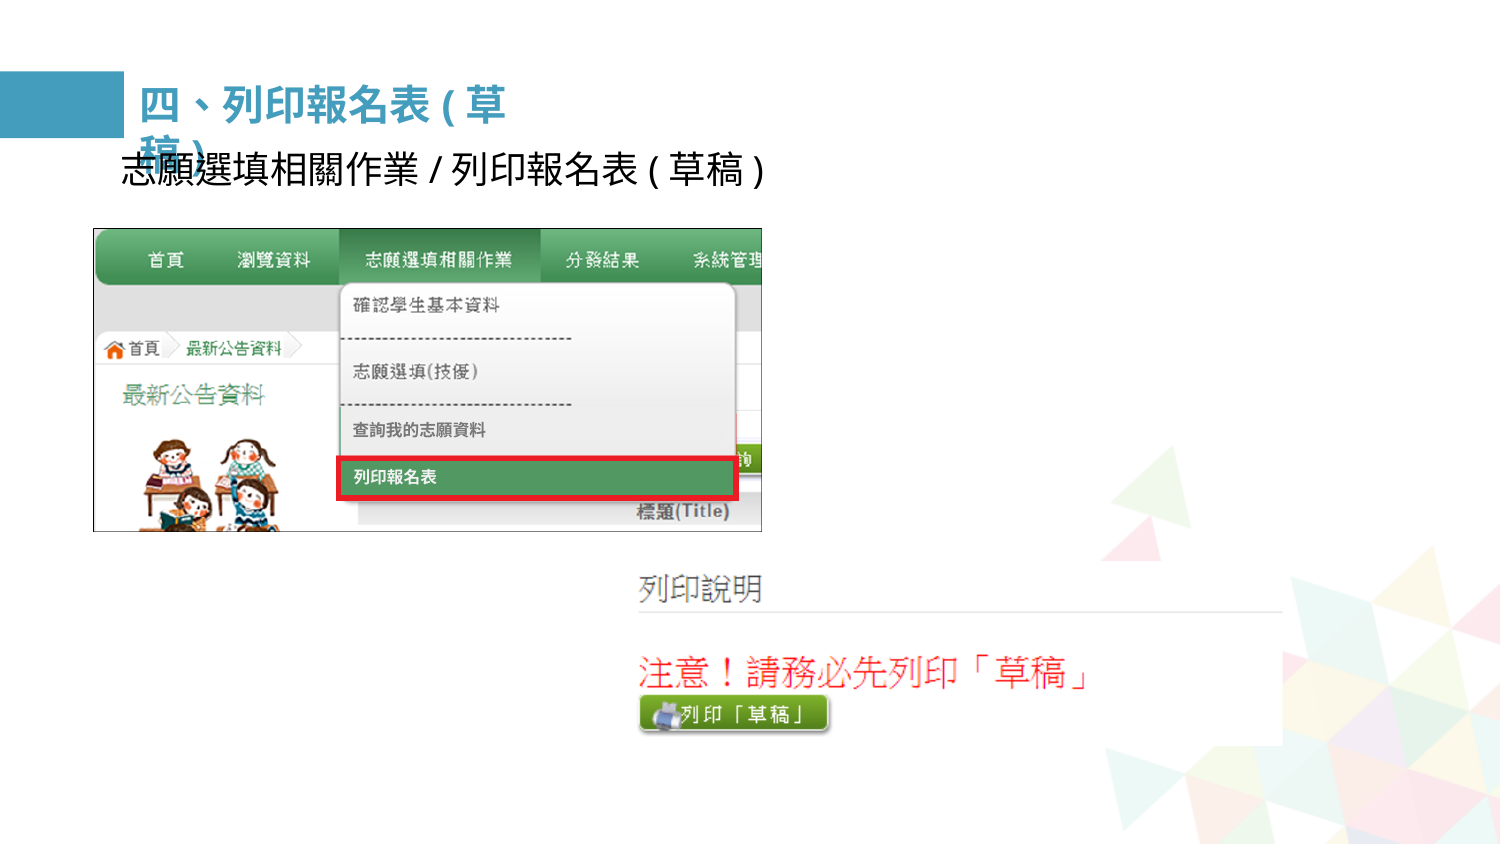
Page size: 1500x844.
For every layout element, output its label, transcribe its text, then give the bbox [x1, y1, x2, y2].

text_box 四、列印報名表(草稿) [124, 71, 550, 139]
text_box [0, 70, 125, 139]
text_box 志願選填相關作業/列印報名表(草稿) [105, 139, 779, 199]
picture [0, 0, 1500, 844]
